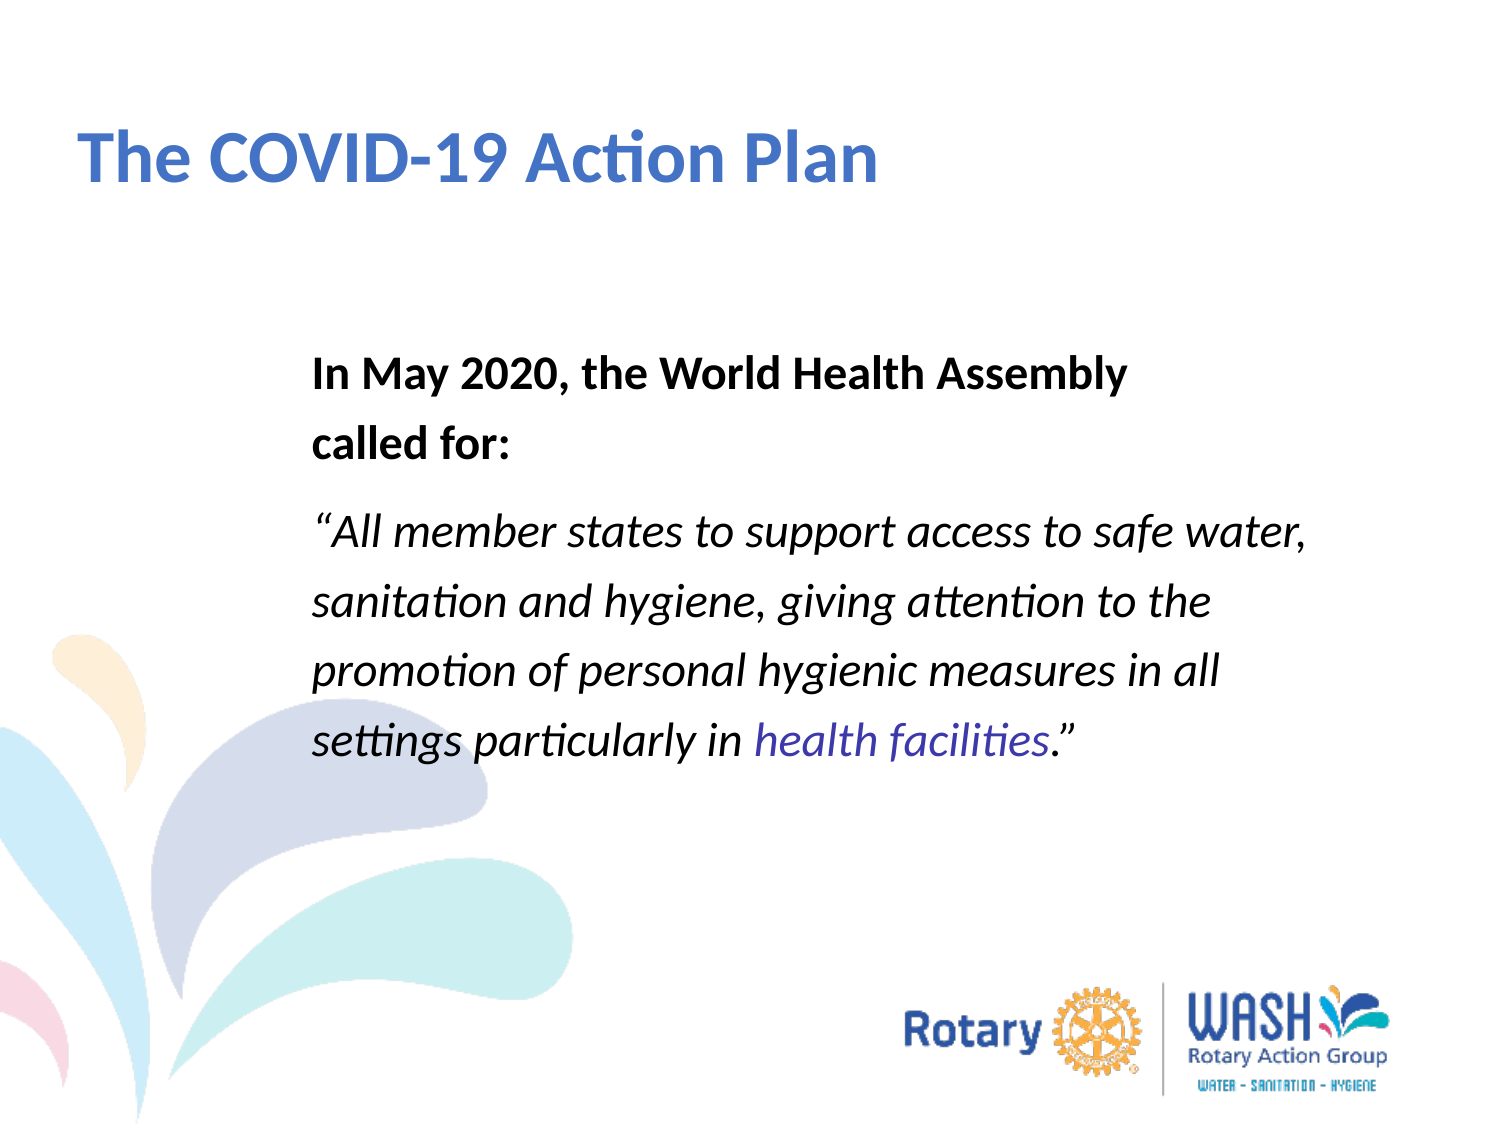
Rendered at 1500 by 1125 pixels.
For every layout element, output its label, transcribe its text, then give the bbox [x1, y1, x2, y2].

text_box In May 2020, the World Health Assembly called for: “All member states to support access to safe water, sanitation and hygiene, giving attention to the promotion of personal hygienic measures in all settings particularly in health facilities.” [296, 322, 1396, 777]
picture [896, 956, 1401, 1125]
text_box The COVID-19 Action Plan [62, 110, 1357, 228]
